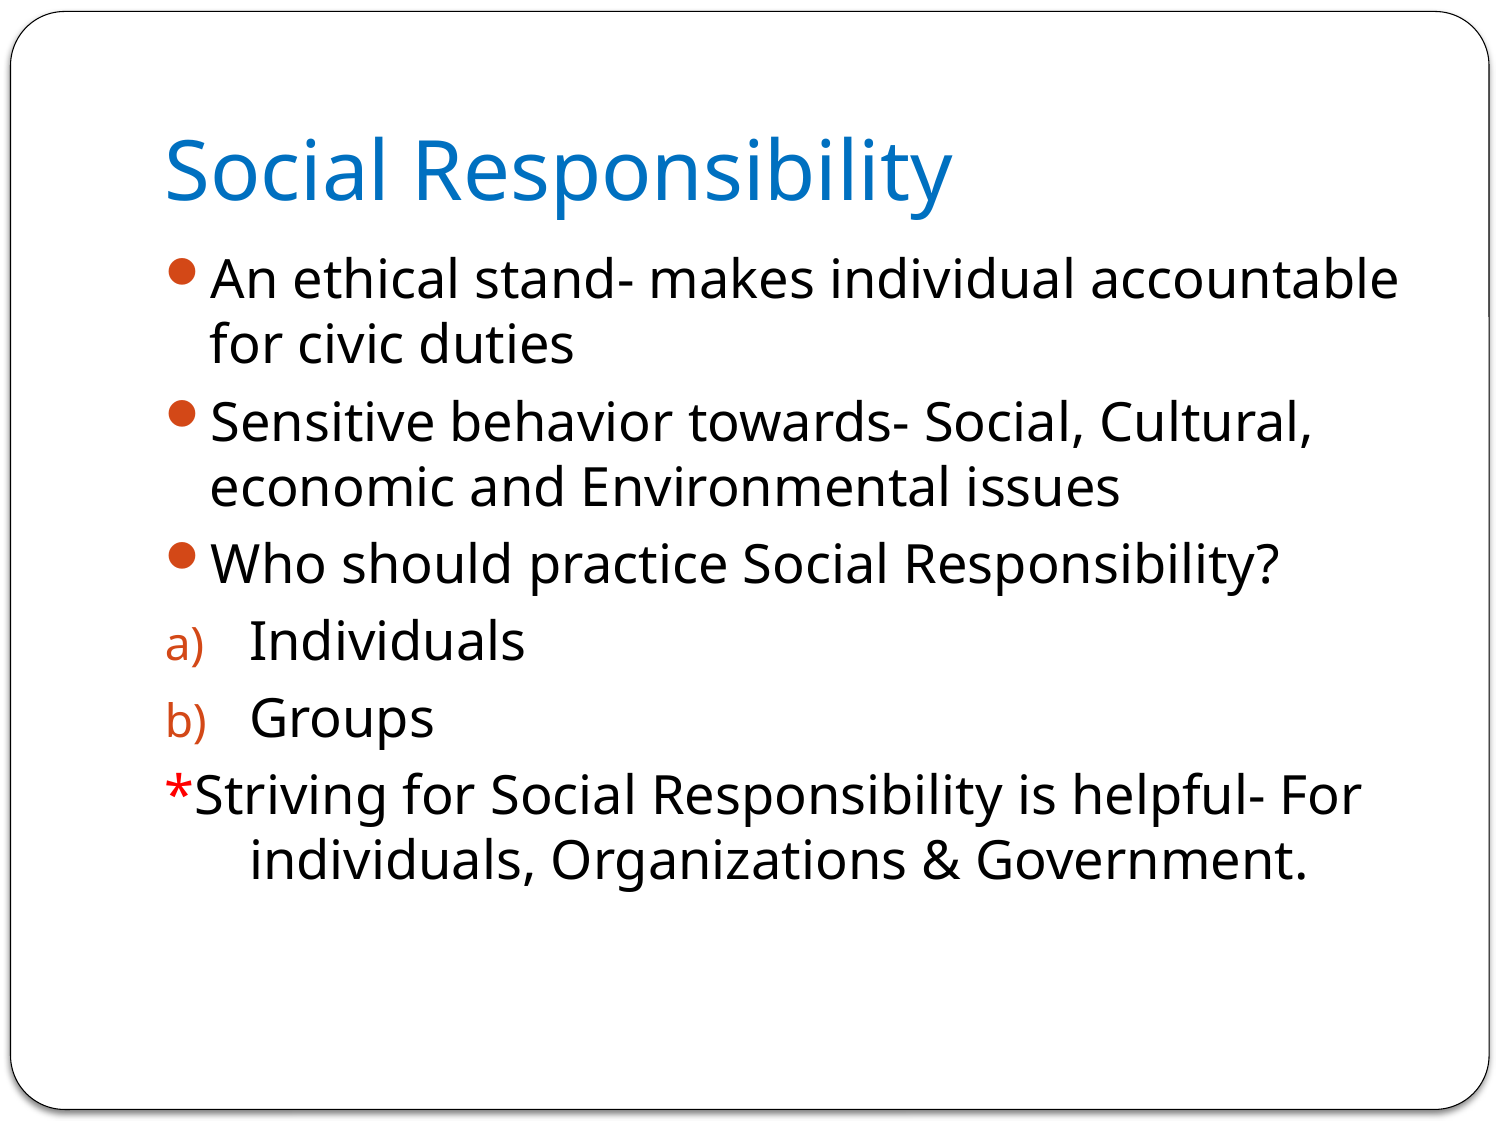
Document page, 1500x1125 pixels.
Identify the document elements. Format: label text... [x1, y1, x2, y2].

title Social Responsibility [150, 45, 1425, 233]
list An ethical stand- makes individual accountable for civic duties Sensitive behavior towards- Social, Cultural, economic and Environmental issues Who should practice Social Responsibility? Individuals Groups *Striving for Social Responsibility is helpful- For individuals, Organizations & Government. [150, 237, 1425, 988]
